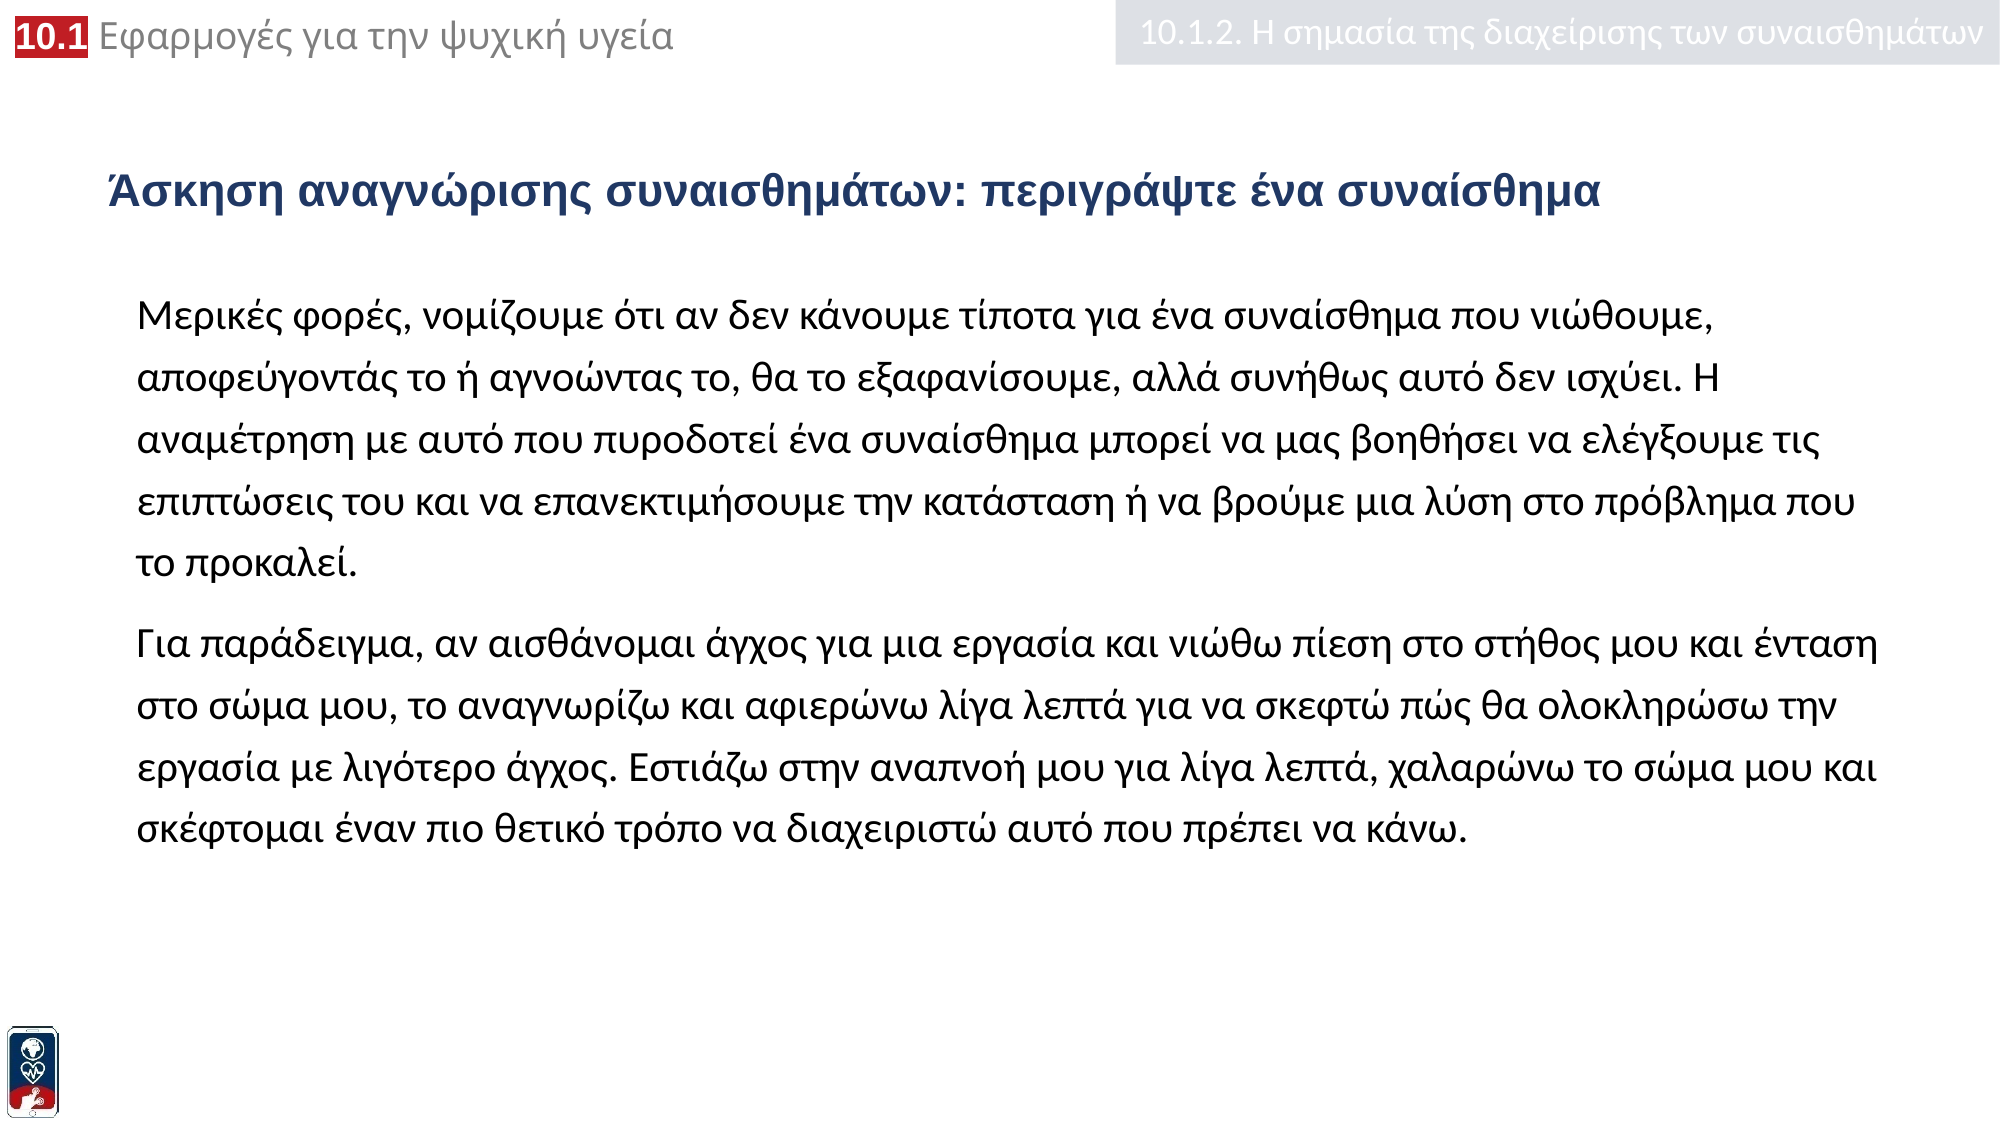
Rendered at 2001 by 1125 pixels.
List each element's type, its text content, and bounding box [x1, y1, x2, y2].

picture [7, 1026, 59, 1118]
title Άσκηση αναγνώρισης συναισθημάτων: περιγράψτε ένα συναίσθημα [92, 138, 1908, 238]
text_box 10.1.2. Η σημασία της διαχείρισης των συναισθημάτων [1115, 0, 2000, 65]
list Μερικές φορές, νομίζουμε ότι αν δεν κάνουμε τίποτα για ένα συναίσθημα που νιώθουμε, αποφεύγοντάς το ή αγνοώντας το, θα το εξαφανίσουμε, αλλά συνήθως αυτό δεν ισχύει. Η αναμέτρηση με αυτό που πυροδοτεί ένα συναίσθημα μπορεί να μας βοηθήσει να ελέγξουμε τις επιπτώσεις του και να επανεκτιμήσουμε την κατάσταση ή να βρούμε μια λύση στο πρόβλημα που το προκαλεί. Για παράδειγμα, αν αισθάνομαι άγχος για μια εργασία και νιώθω πίεση στο στήθος μου και ένταση στο σώμα μου, το αναγνωρίζω και αφιερώνω λίγα λεπτά για να σκεφτώ πώς θα ολοκληρώσω την εργασία με λιγότερο άγχος. Εστιάζω στην αναπνοή μου για λίγα λεπτά, χαλαρώνω το σώμα μου και σκέφτομαι έναν πιο θετικό τρόπο να διαχειριστώ αυτό που πρέπει να κάνω. [121, 268, 1918, 926]
